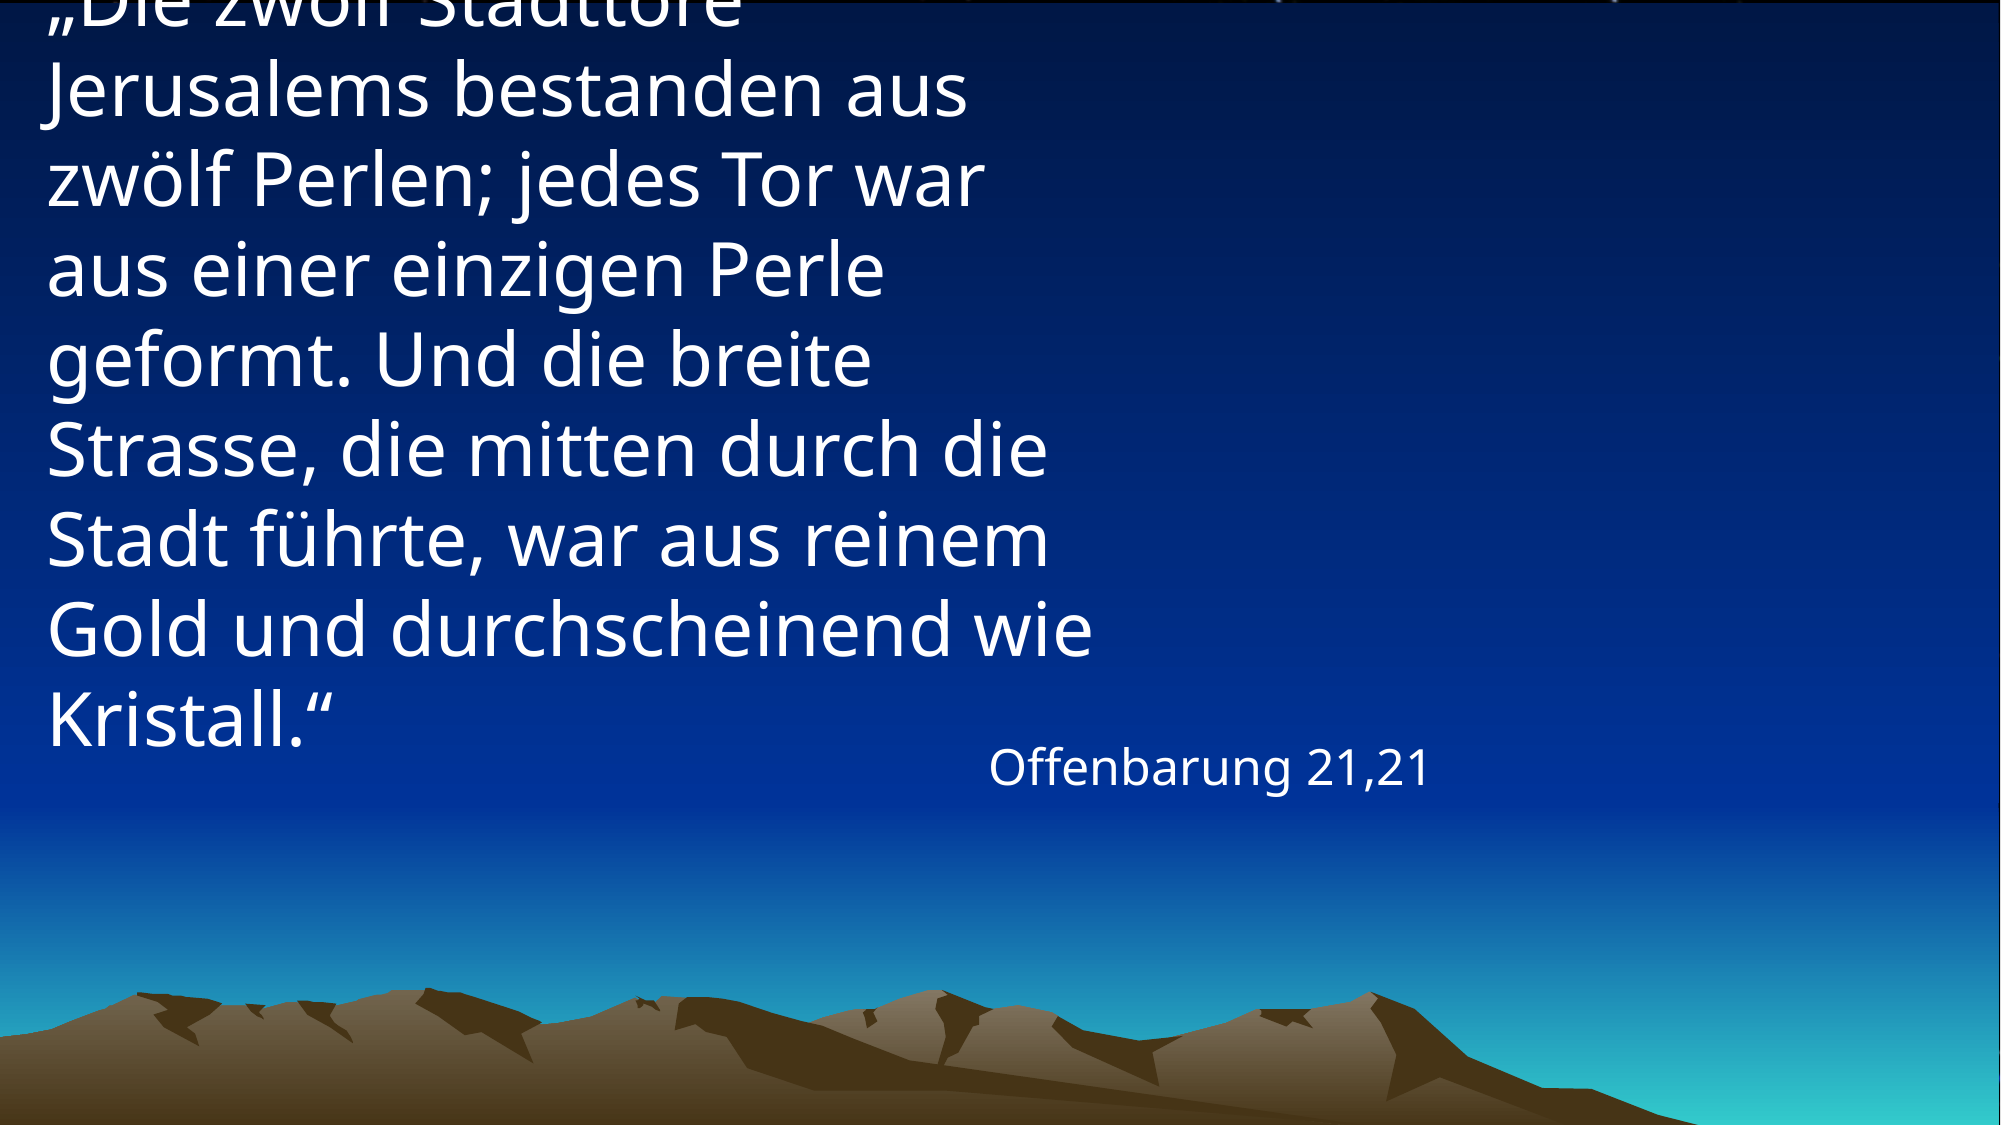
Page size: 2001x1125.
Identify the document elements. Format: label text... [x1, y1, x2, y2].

picture [1130, 0, 2001, 1125]
title „Die zwölf Stadttore Jerusalems bestanden aus zwölf Perlen; jedes Tor war aus einer einzigen Perle geformt. Und die breite Strasse, die mitten durch die Stadt führte, war aus reinem Gold und durchscheinend wie Kristall.“ [31, 0, 1130, 770]
text_box Offenbarung 21,21 [811, 727, 1449, 803]
